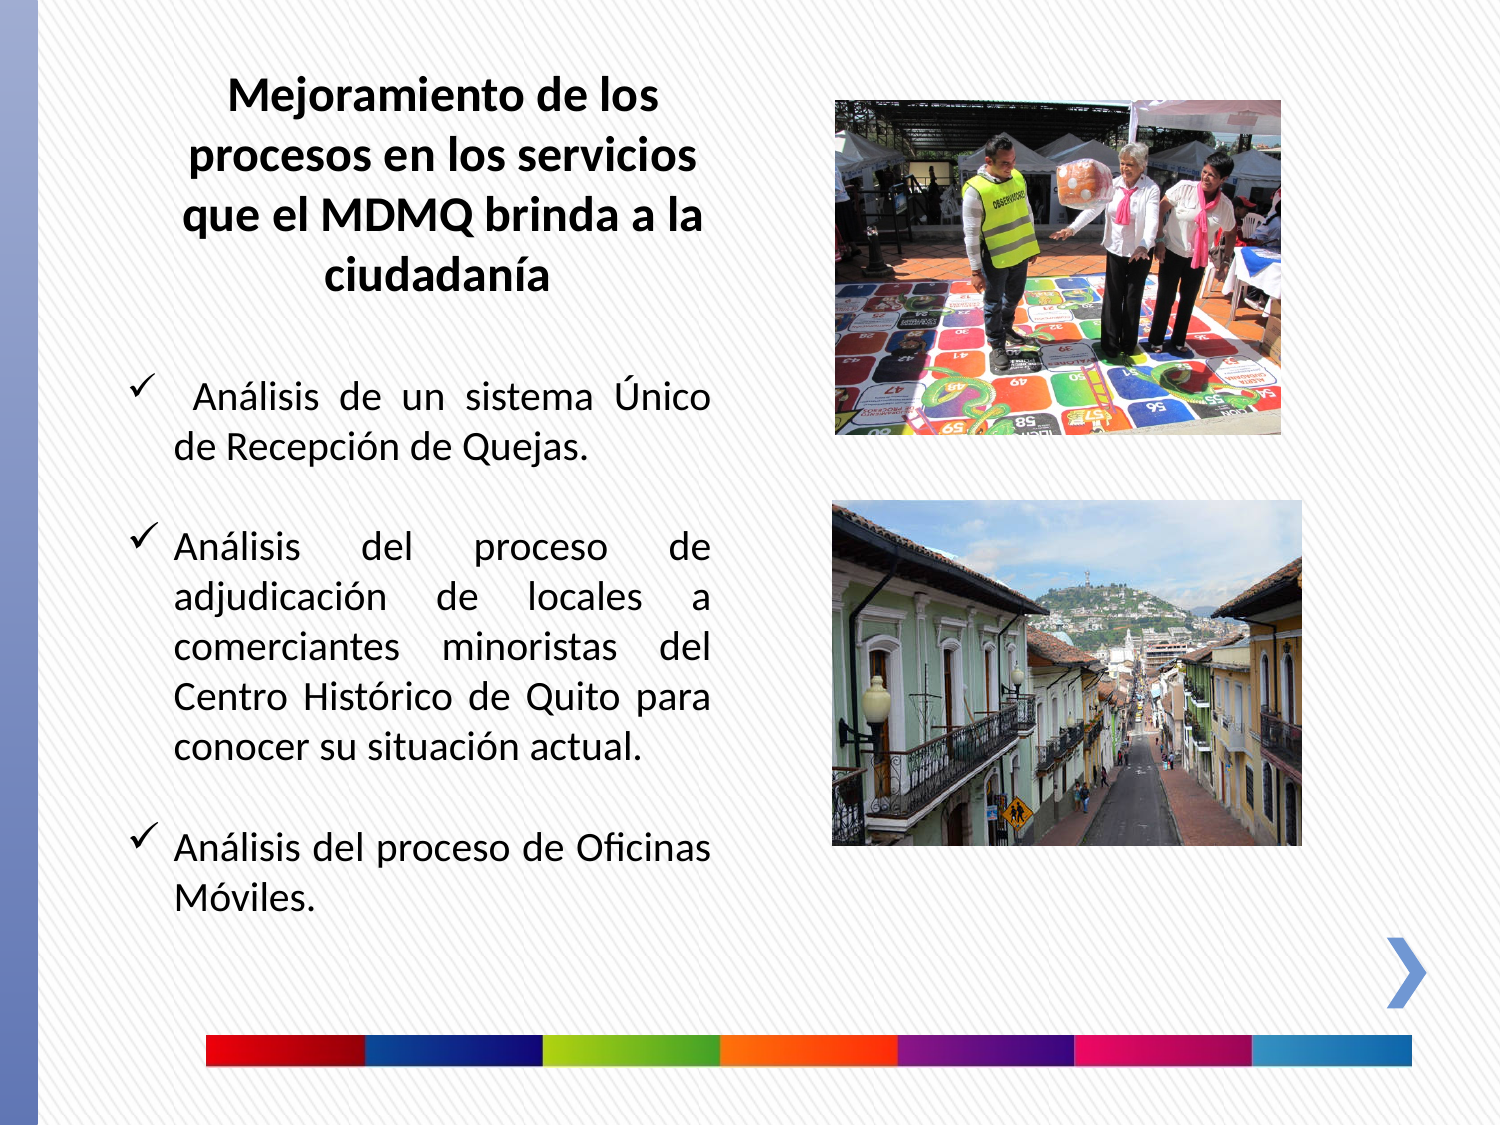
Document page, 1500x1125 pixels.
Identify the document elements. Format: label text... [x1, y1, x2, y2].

text_box Mejoramiento de los procesos en los servicios que el MDMQ brinda a la ciudadanía [160, 54, 727, 310]
picture [206, 1035, 1412, 1068]
text_box Análisis de un sistema Único de Recepción de Quejas. Análisis del proceso de adjudicación de locales a comerciantes minoristas del Centro Histórico de Quito para conocer su situación actual. Análisis del proceso de Oficinas Móviles. [112, 361, 727, 927]
picture [832, 500, 1302, 847]
picture [834, 100, 1281, 436]
